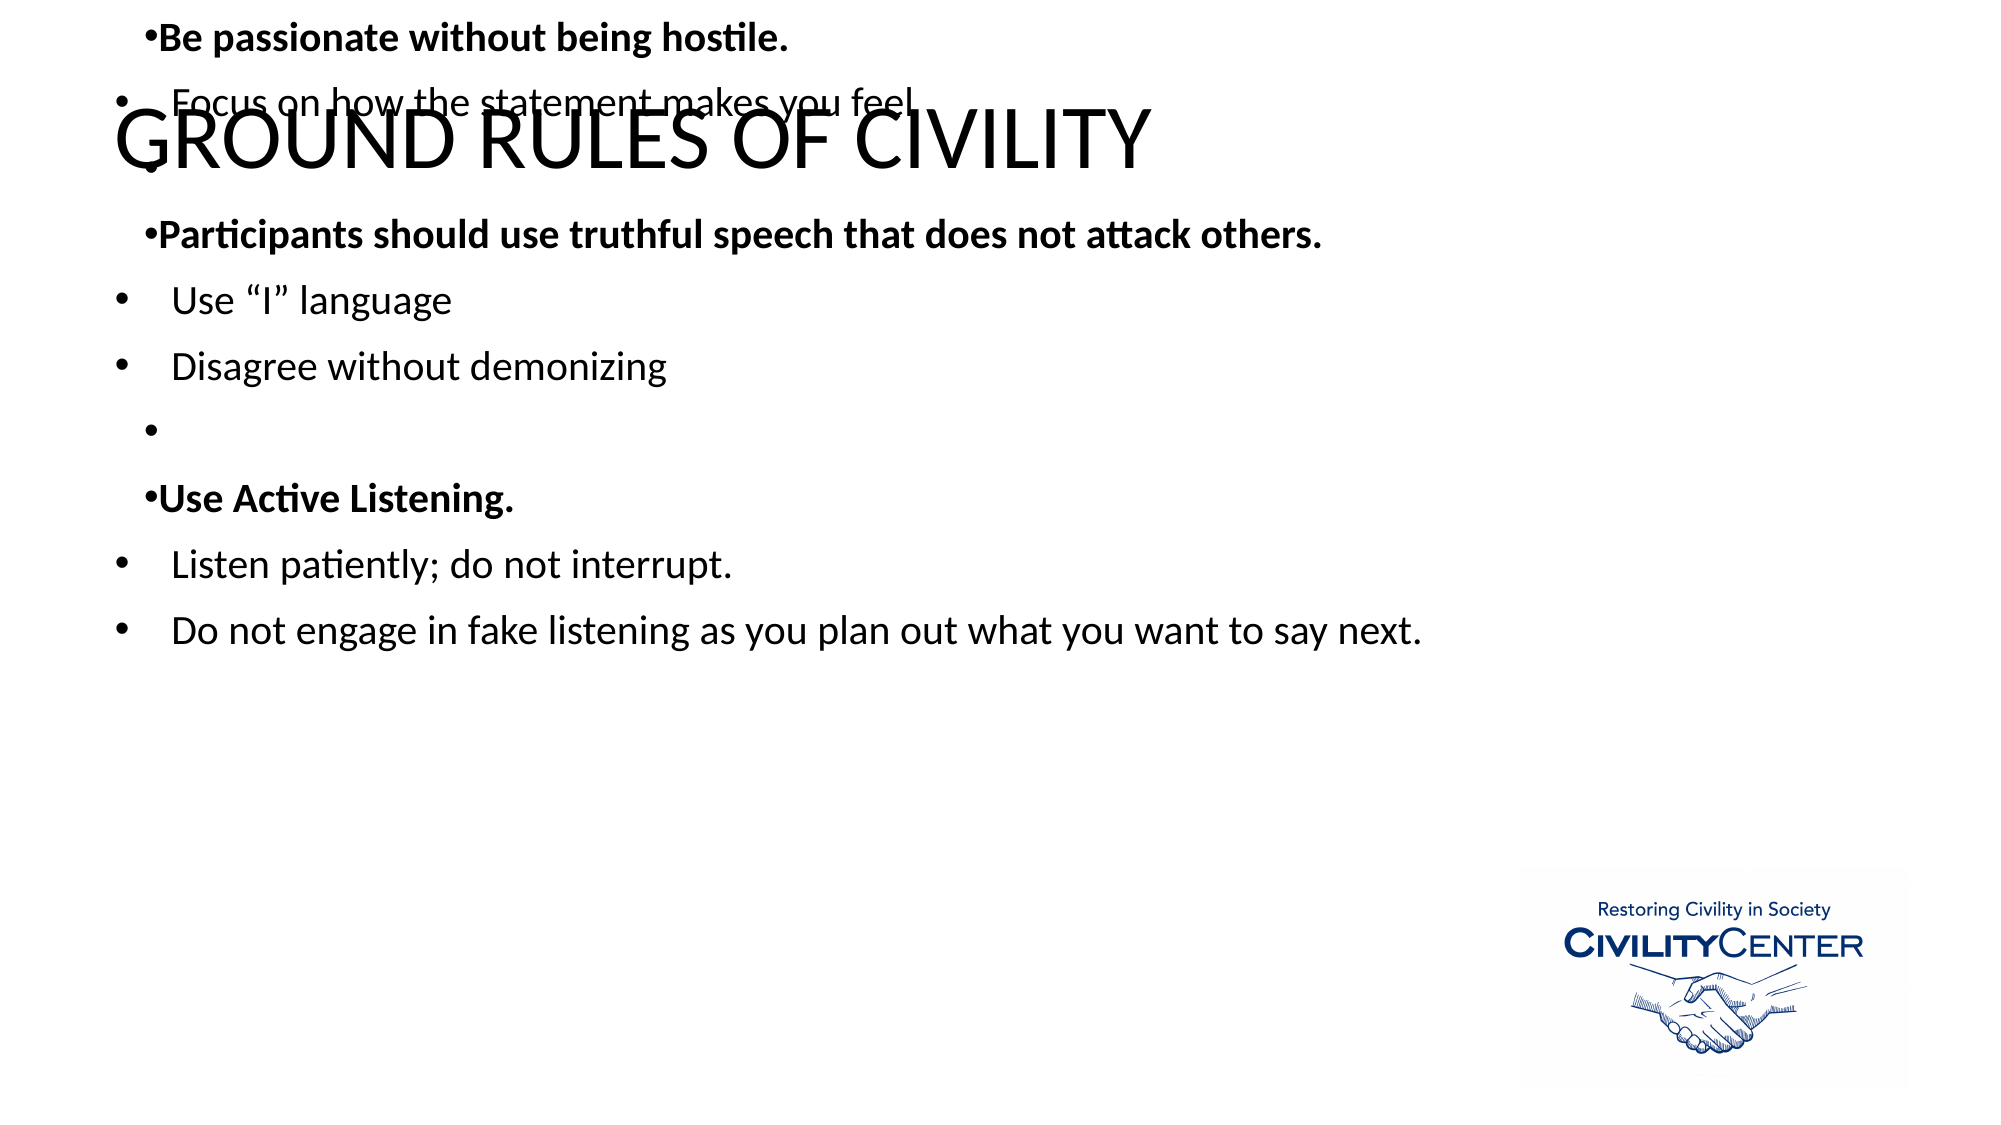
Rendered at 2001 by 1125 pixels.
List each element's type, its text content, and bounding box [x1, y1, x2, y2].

picture [1520, 866, 1909, 1089]
list Be passionate without being hostile. Focus on how the statement makes you feel Participants should use truthful speech that does not attack others. Use “I” language Disagree without demonizing Use Active Listening. Listen patiently; do not interrupt. Do not engage in fake listening as you plan out what you want to say next. [99, 0, 1900, 1118]
